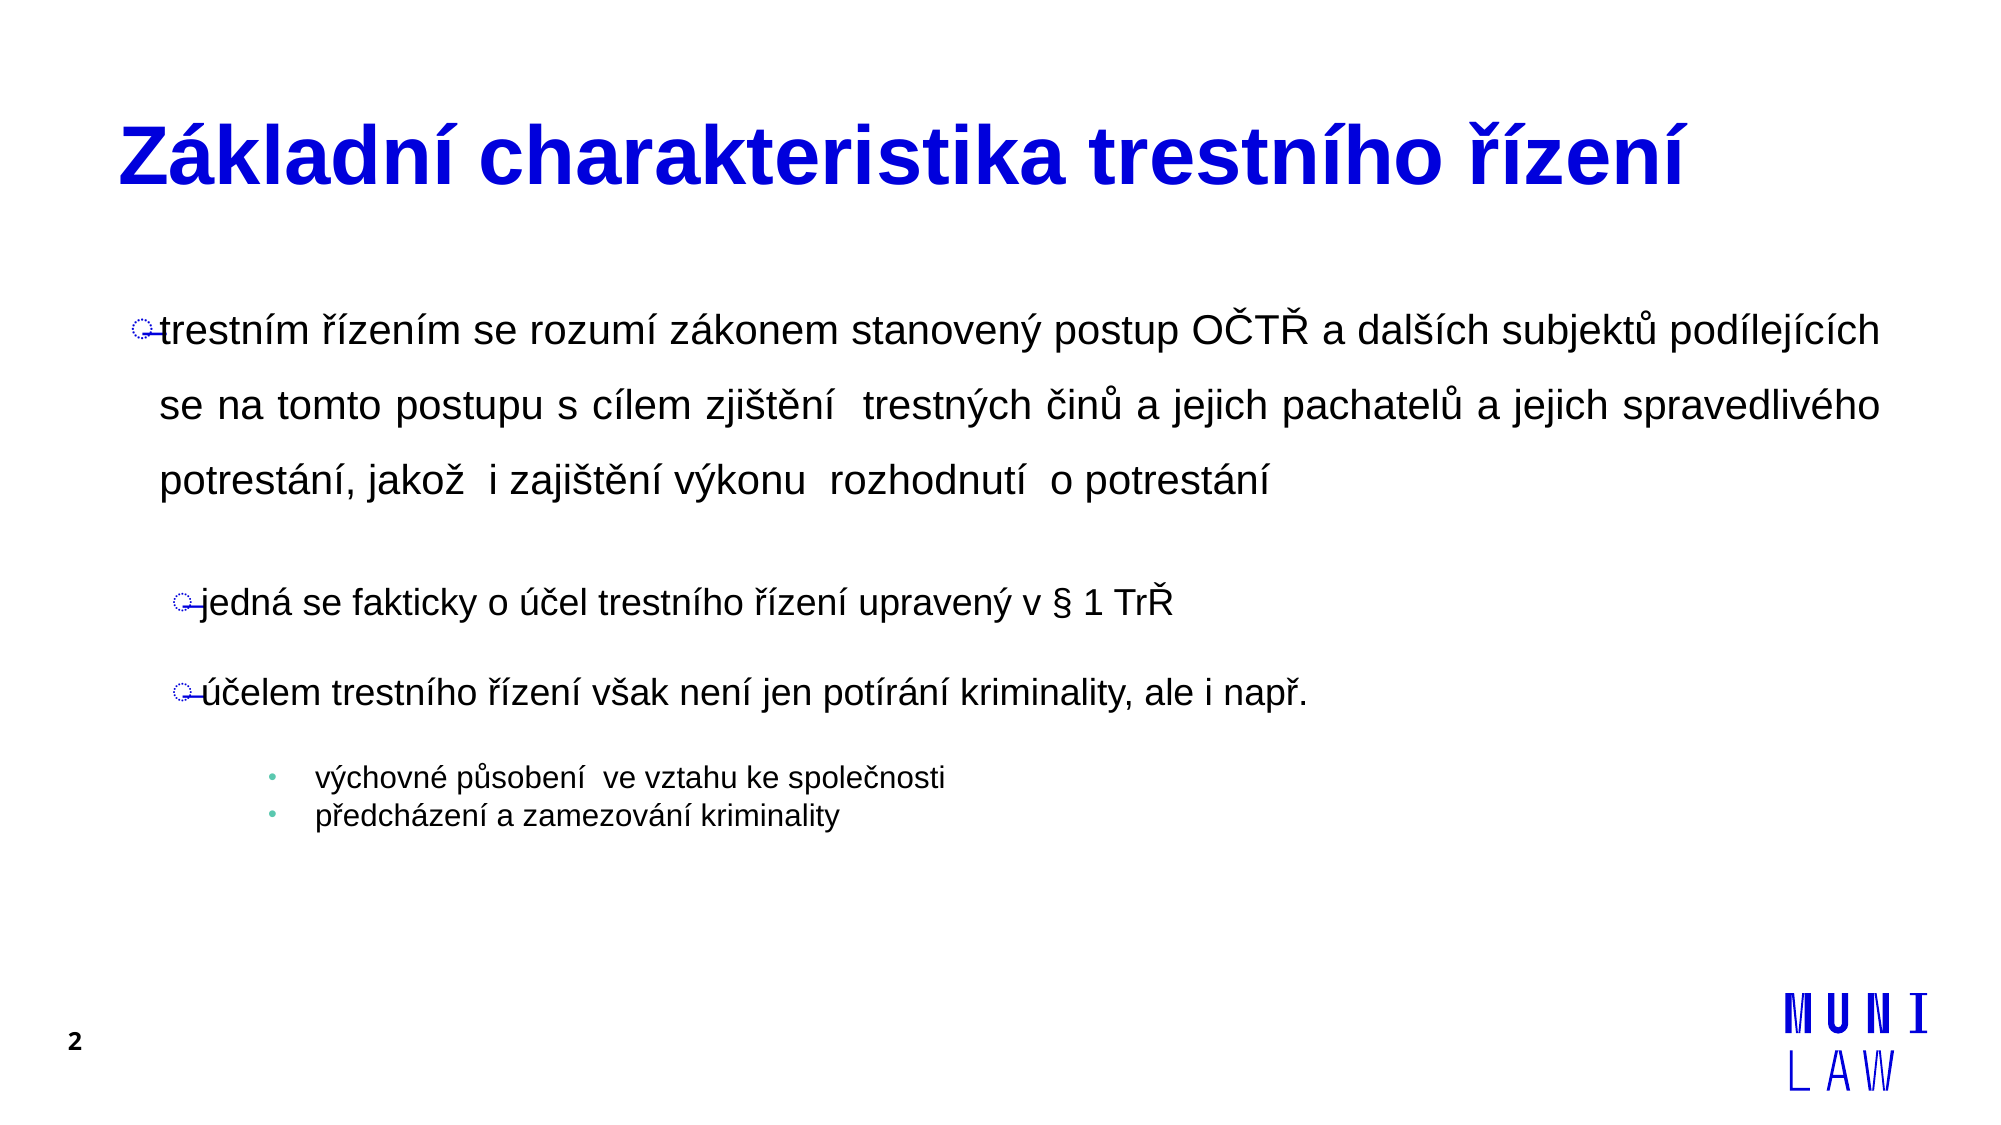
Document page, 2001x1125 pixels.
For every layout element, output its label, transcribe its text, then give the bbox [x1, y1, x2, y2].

list trestním řízením se rozumí zákonem stanovený postup OČTŘ a dalších subjektů podílejících se na tomto postupu s cílem zjištění trestných činů a jejich pachatelů a jejich spravedlivého potrestání, jakož i zajištění výkonu rozhodnutí o potrestání jedná se fakticky o účel trestního řízení upravený v § 1 TrŘ účelem trestního řízení však není jen potírání kriminality, ale i např. výchovné působení ve vztahu ke společnosti předcházení a zamezování kriminality [118, 277, 1883, 957]
title Základní charakteristika trestního řízení [118, 118, 1883, 193]
slide_number 2 [67, 1021, 110, 1063]
